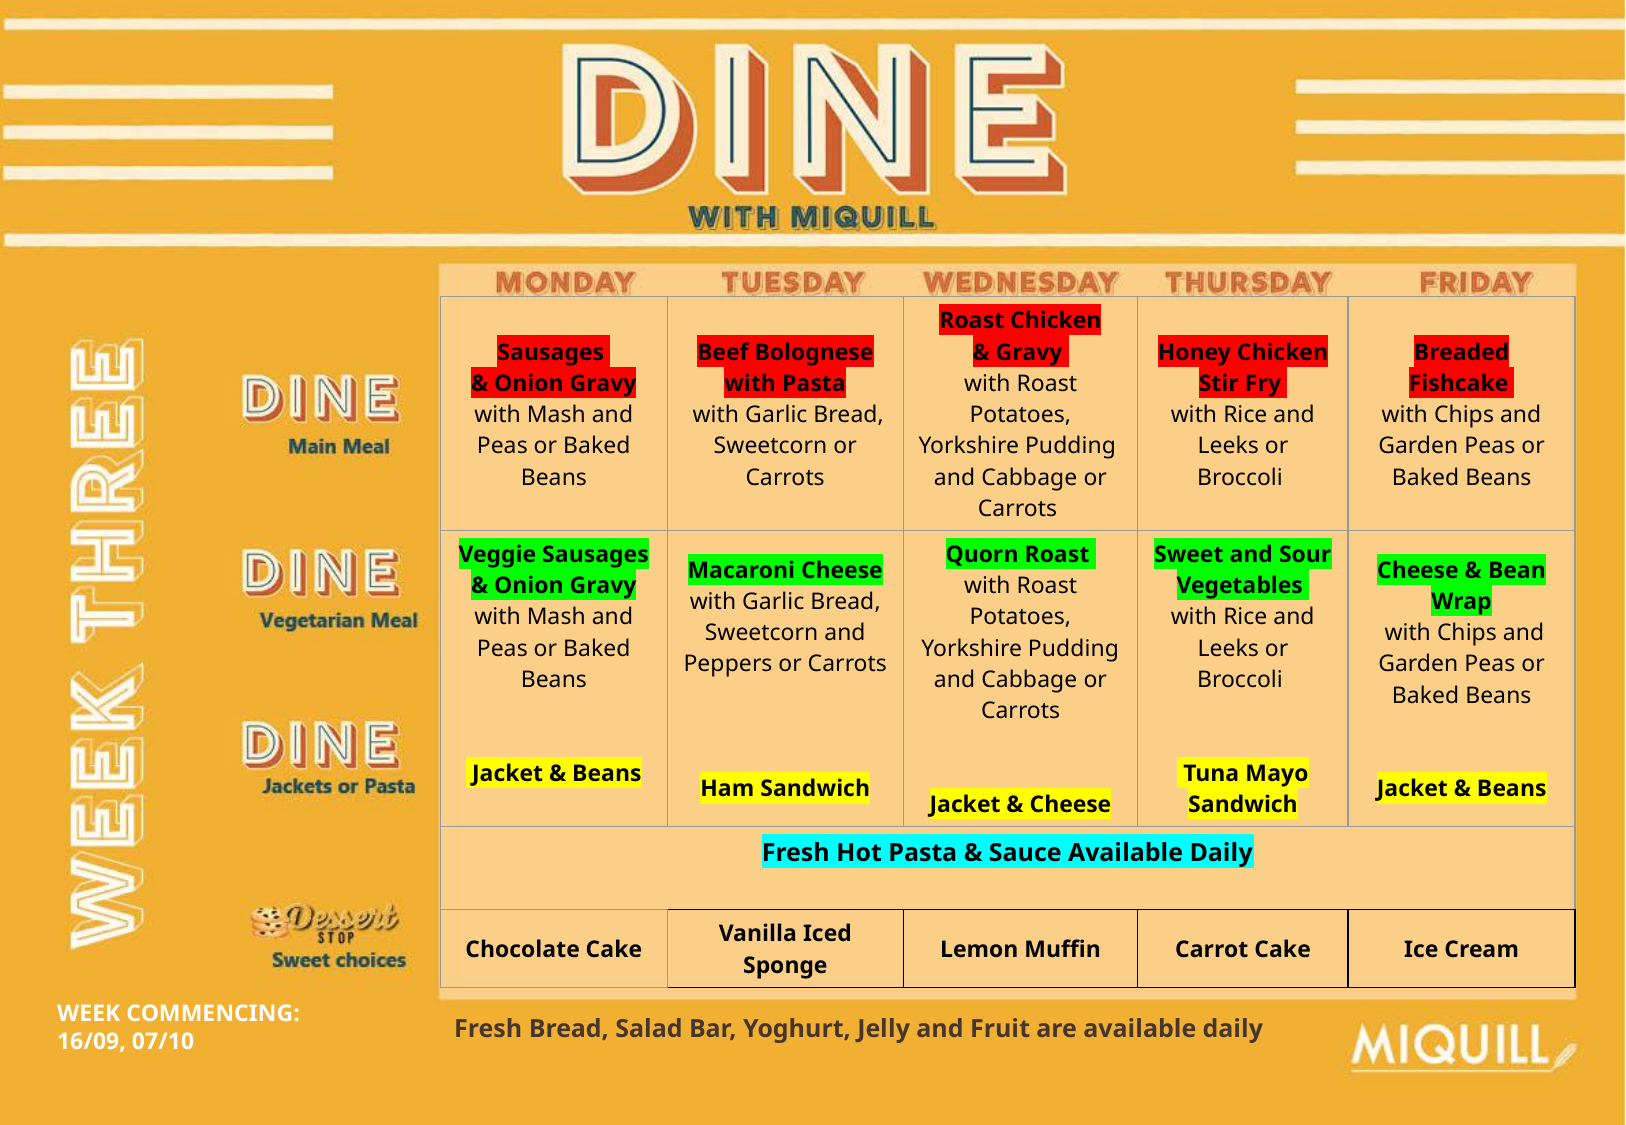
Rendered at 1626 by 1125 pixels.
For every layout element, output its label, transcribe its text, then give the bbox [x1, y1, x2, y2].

table_cell Ice Cream [1349, 910, 1574, 987]
table_cell Sweet and Sour Vegetables with Rice and Leeks or Broccoli Tuna Mayo Sandwich [1138, 531, 1347, 826]
table_header Honey Chicken Stir Fry with Rice and Leeks or Broccoli [1138, 297, 1347, 530]
table_cell Cheese & Bean Wrap with Chips and Garden Peas or Baked Beans Jacket & Beans [1349, 531, 1574, 826]
table_cell Quorn Roast with Roast Potatoes, Yorkshire Pudding and Cabbage or Carrots Jacket & Cheese [904, 531, 1137, 826]
picture [0, 0, 1626, 1125]
table_cell Carrot Cake [1138, 910, 1347, 987]
table_header Breaded Fishcake with Chips and Garden Peas or Baked Beans [1349, 297, 1574, 530]
table_cell Lemon Muffin [904, 910, 1137, 987]
table_cell Macaroni Cheese with Garlic Bread, Sweetcorn and Peppers or Carrots Ham Sandwich [668, 531, 903, 826]
table_cell Vanilla Iced Sponge [668, 910, 903, 987]
table_header Sausages & Onion Gravy with Mash and Peas or Baked Beans [441, 297, 667, 530]
table_cell Chocolate Cake [441, 910, 667, 987]
table_cell Veggie Sausages & Onion Gravy with Mash and Peas or Baked Beans Jacket & Beans [441, 531, 667, 826]
table_header Beef Bolognese with Pasta with Garlic Bread, Sweetcorn or Carrots [668, 297, 903, 530]
text_box WEEK COMMENCING: 16/09, 07/10 [42, 984, 452, 1069]
table_header Roast Chicken & Gravy with Roast Potatoes, Yorkshire Pudding and Cabbage or Carrots [904, 297, 1137, 530]
table_cell Fresh Hot Pasta & Sauce Available Daily [441, 827, 1574, 909]
text_box Fresh Bread, Salad Bar, Yoghurt, Jelly and Fruit are available daily [439, 1005, 1401, 1098]
